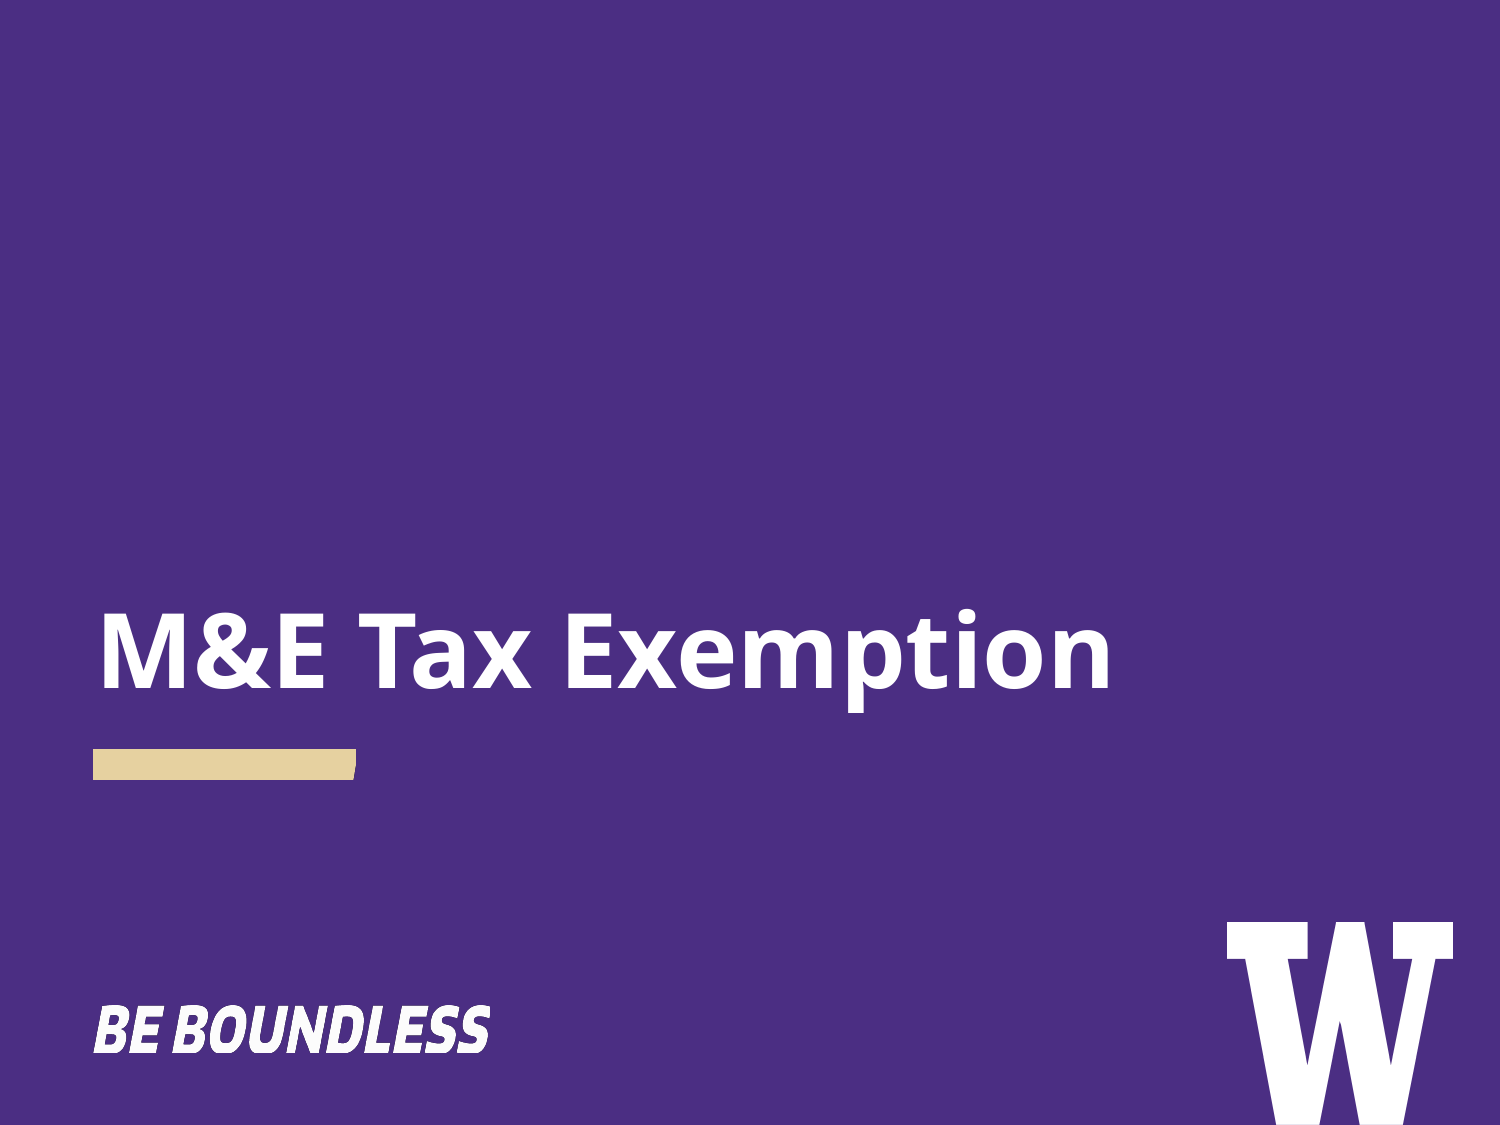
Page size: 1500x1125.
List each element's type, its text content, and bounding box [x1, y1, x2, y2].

picture [93, 1005, 490, 1053]
picture [1227, 922, 1453, 1125]
picture [93, 749, 356, 780]
title M&E Tax Exemption [75, 141, 1220, 719]
